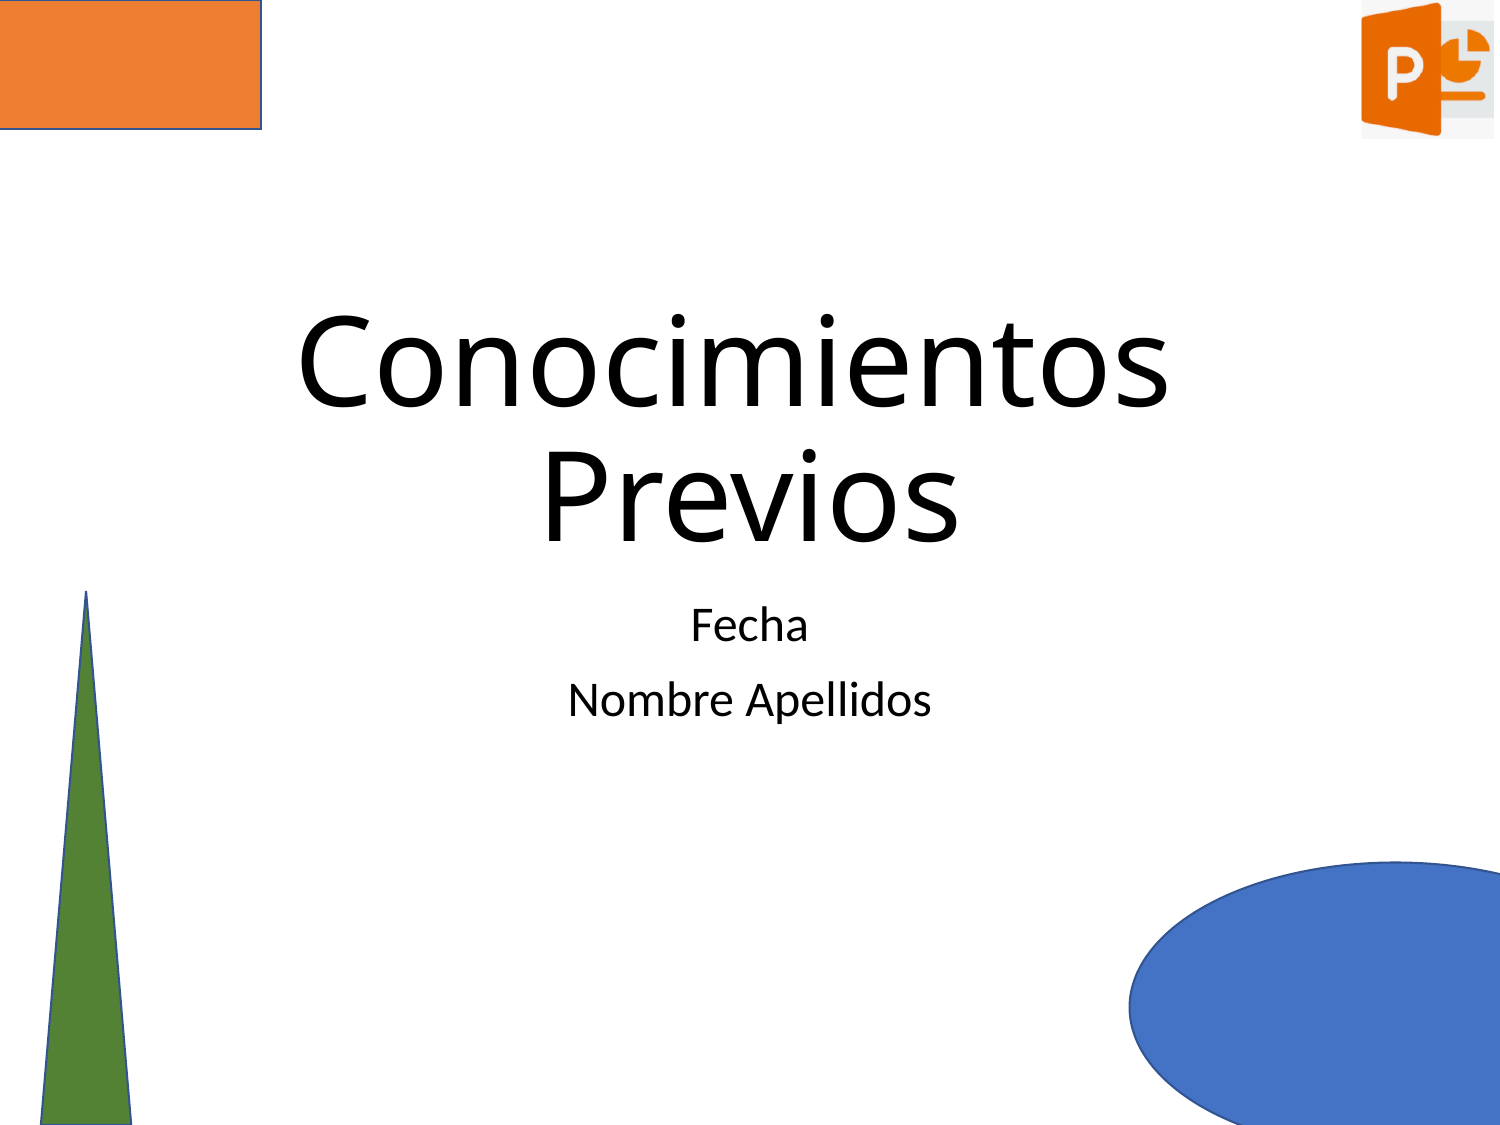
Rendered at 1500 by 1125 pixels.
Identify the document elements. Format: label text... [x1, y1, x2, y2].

subtitle Fecha Nombre Apellidos [187, 590, 1313, 863]
title Conocimientos Previos [112, 184, 1388, 576]
picture [1358, 0, 1500, 139]
